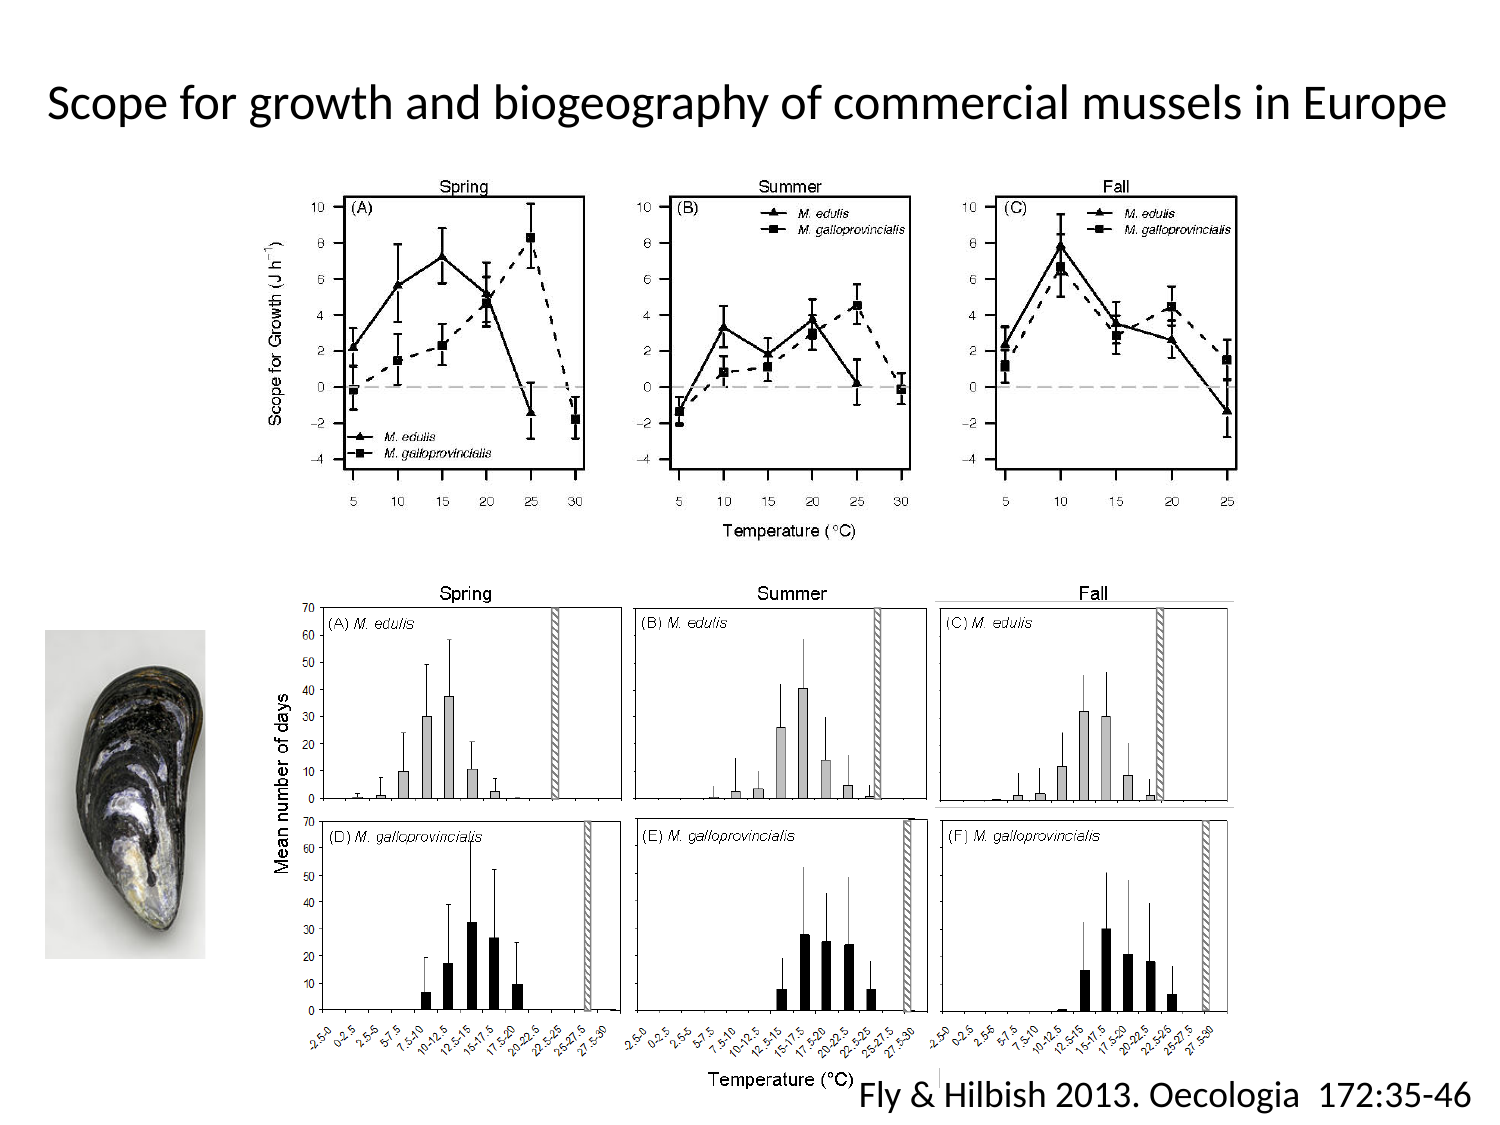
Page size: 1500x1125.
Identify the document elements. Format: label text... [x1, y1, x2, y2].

picture [44, 629, 206, 959]
picture [262, 574, 1238, 1096]
text_box Fly & Hilbish 2013. Oecologia 172:35-46 [843, 1062, 1488, 1123]
text_box Scope for growth and biogeography of commercial mussels in Europe [32, 62, 1464, 138]
picture [244, 165, 1251, 551]
